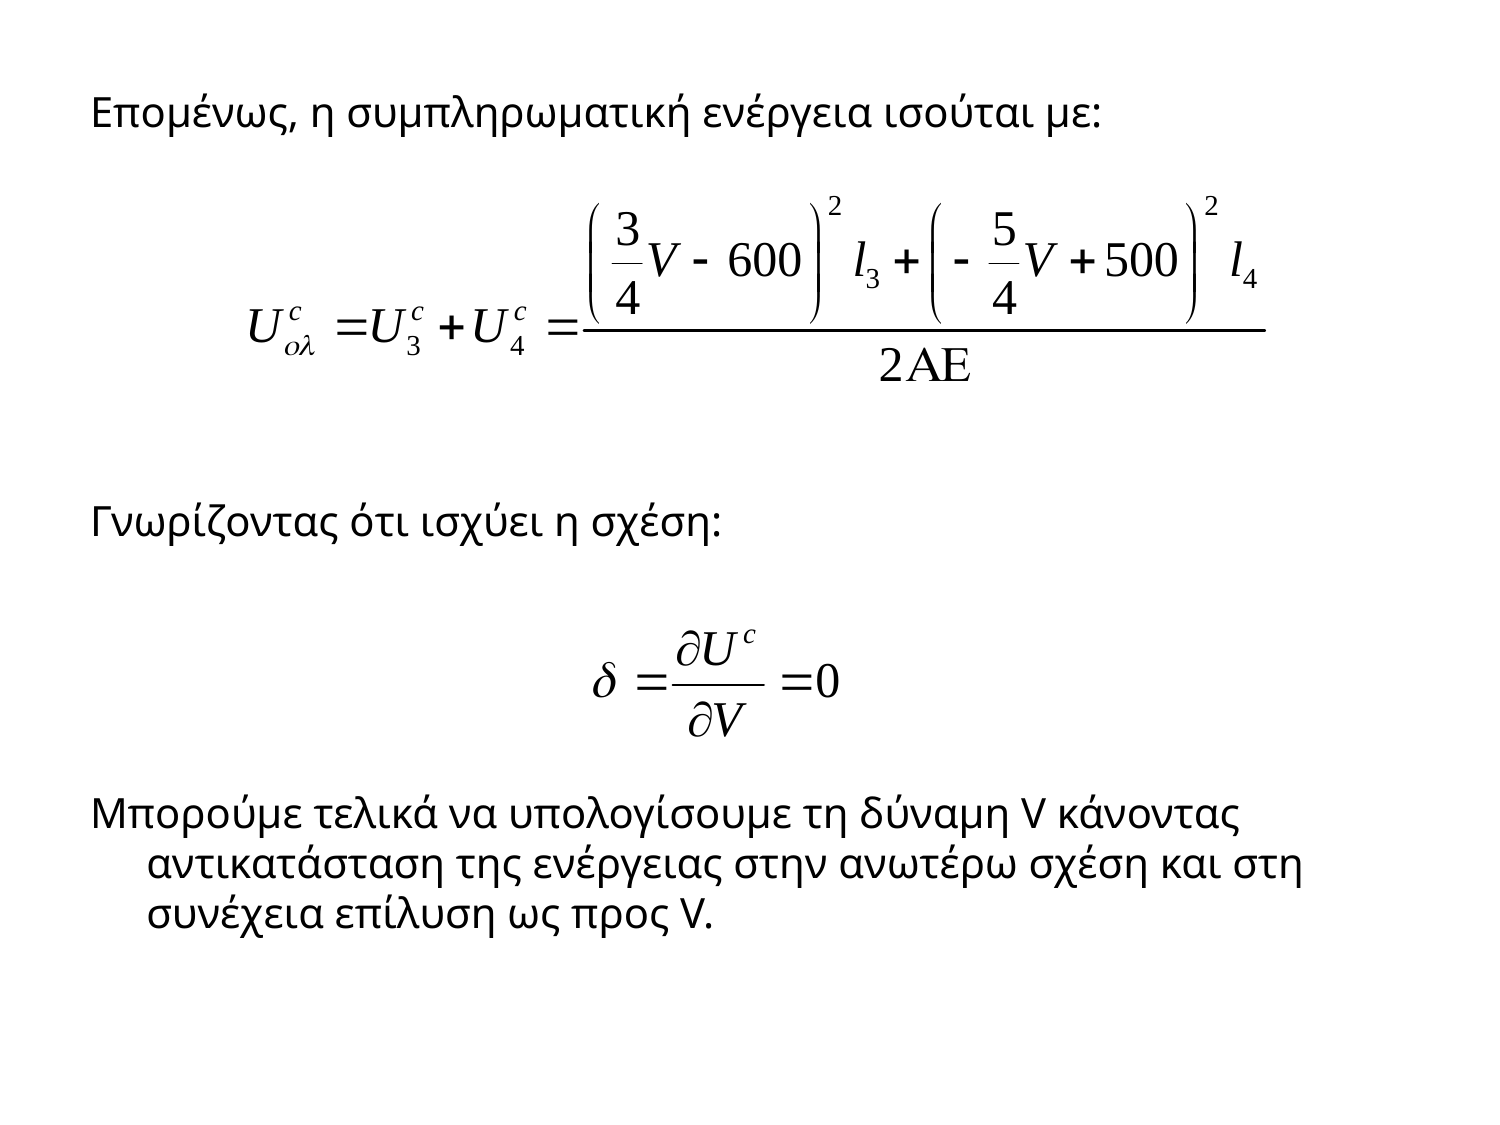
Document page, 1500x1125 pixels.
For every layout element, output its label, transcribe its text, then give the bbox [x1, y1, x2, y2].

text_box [241, 184, 1277, 393]
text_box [584, 609, 848, 748]
list Επομένως, η συμπληρωματική ενέργεια ισούται με: Γνωρίζοντας ότι ισχύει η σχέση: Μπορούμε τελικά να υπολογίσουμε τη δύναμη V κάνοντας αντικατάσταση της ενέργειας στην ανωτέρω σχέση και στη συνέχεια επίλυση ως προς V. [75, 78, 1425, 1005]
